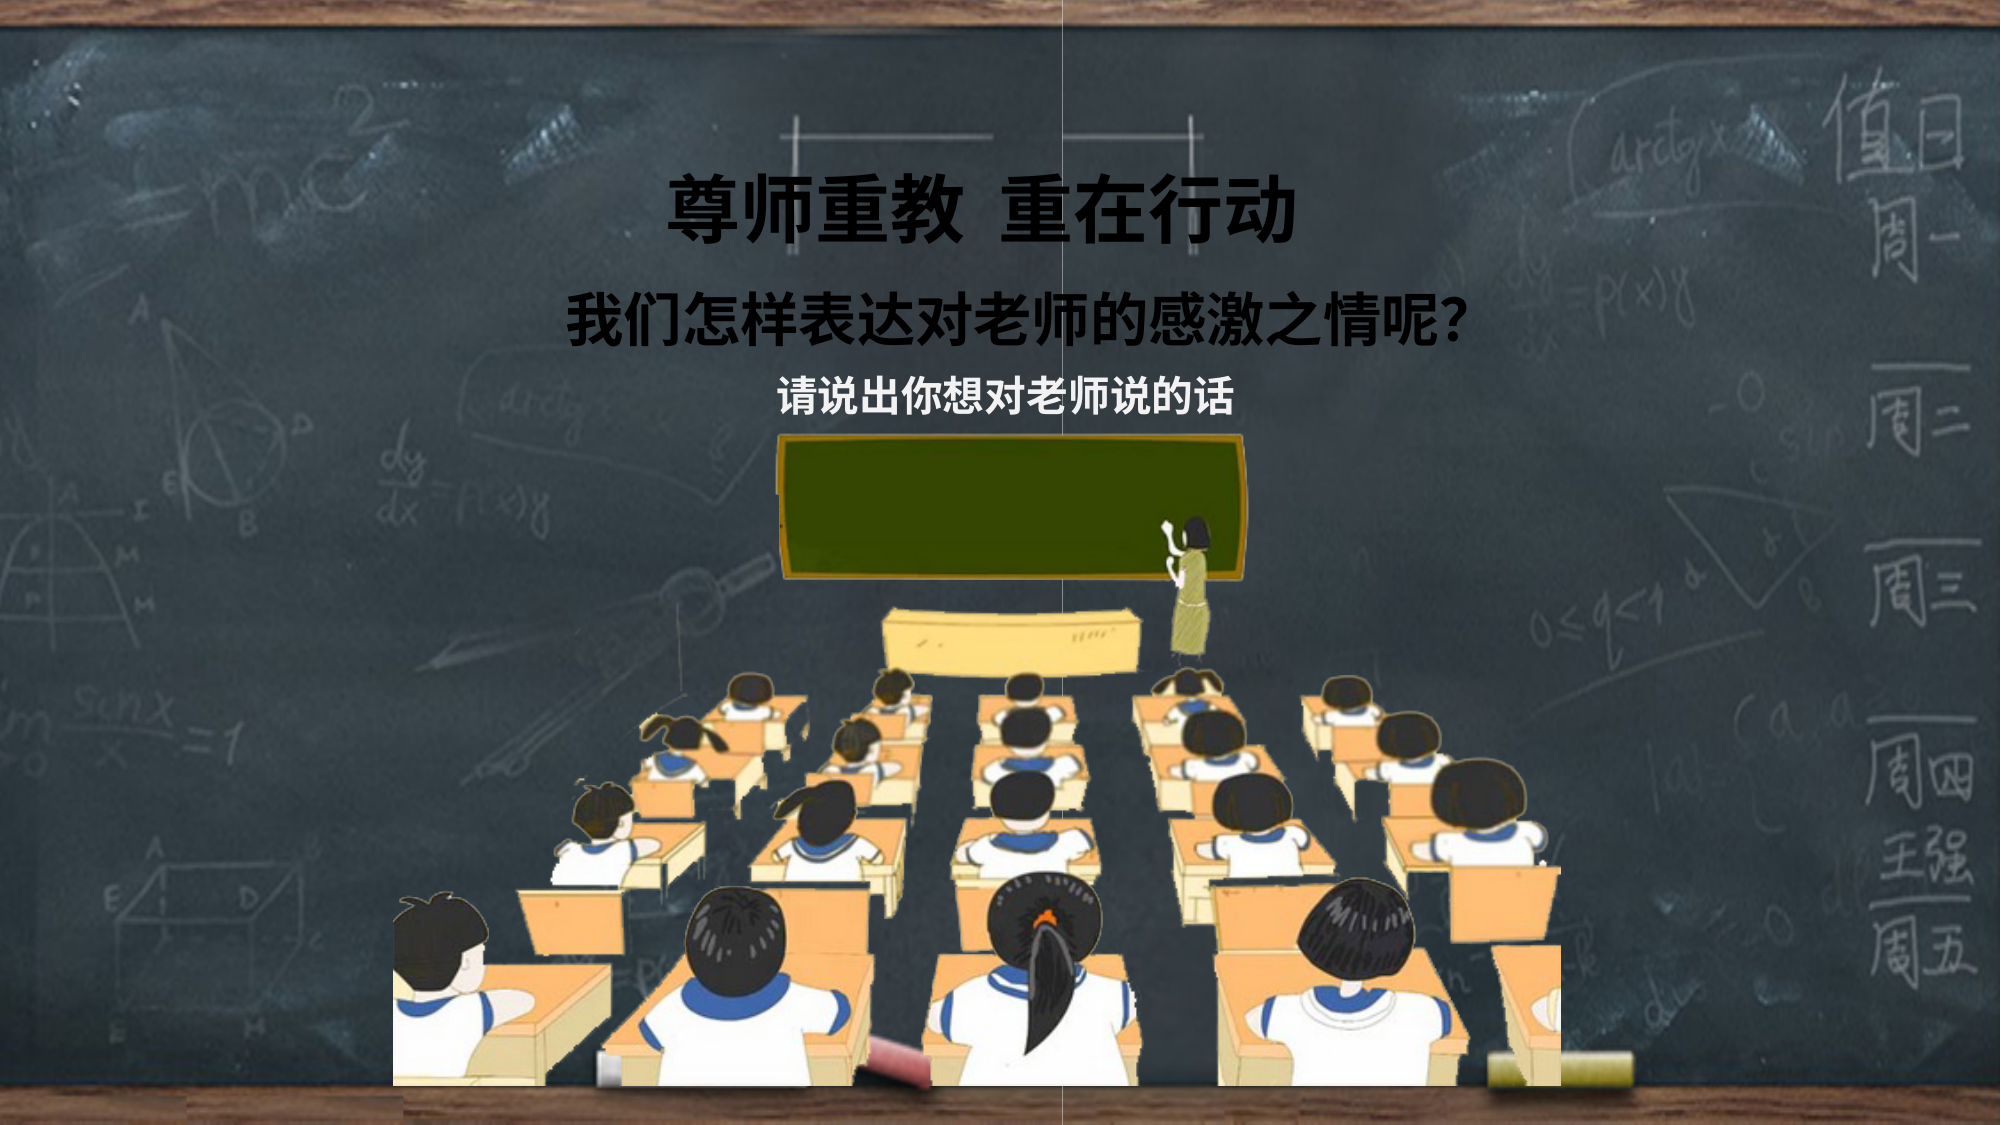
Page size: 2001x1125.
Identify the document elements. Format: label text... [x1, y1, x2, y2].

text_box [394, 276, 1670, 418]
text_box 尊师重教 重在行动 [550, 155, 1414, 260]
picture [0, 0, 2000, 1125]
